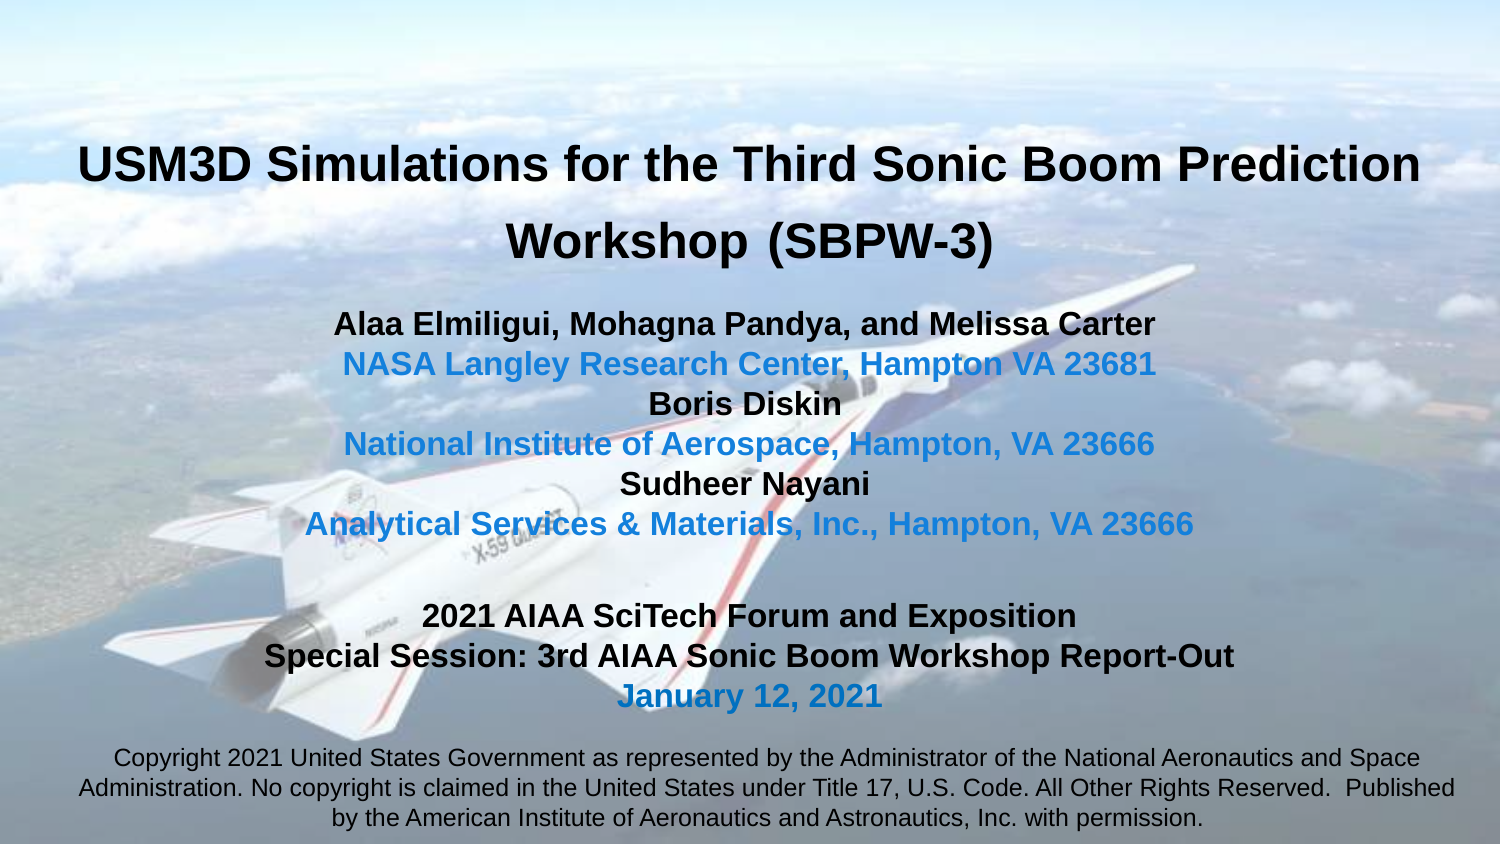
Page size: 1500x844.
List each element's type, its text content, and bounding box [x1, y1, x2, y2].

text_box Alaa Elmiligui, Mohagna Pandya, and Melissa Carter NASA Langley Research Center, Hampton VA 23681 Boris Diskin National Institute of Aerospace, Hampton, VA 23666 Sudheer Nayani Analytical Services & Materials, Inc., Hampton, VA 23666 2021 AIAA SciTech Forum and Exposition Special Session: 3rd AIAA Sonic Boom Workshop Report-Out January 12, 2021 [0, 296, 1500, 504]
text_box USM3D Simulations for the Third Sonic Boom Prediction Workshop (SBPW-3) [0, 159, 1500, 244]
text_box Copyright 2021 United States Government as represented by the Administrator of the National Aeronautics and Space Administration. No copyright is claimed in the United States under Title 17, U.S. Code. All Other Rights Reserved. Published by the American Institute of Aeronautics and Astronautics, Inc. with permission. [49, 734, 1488, 839]
